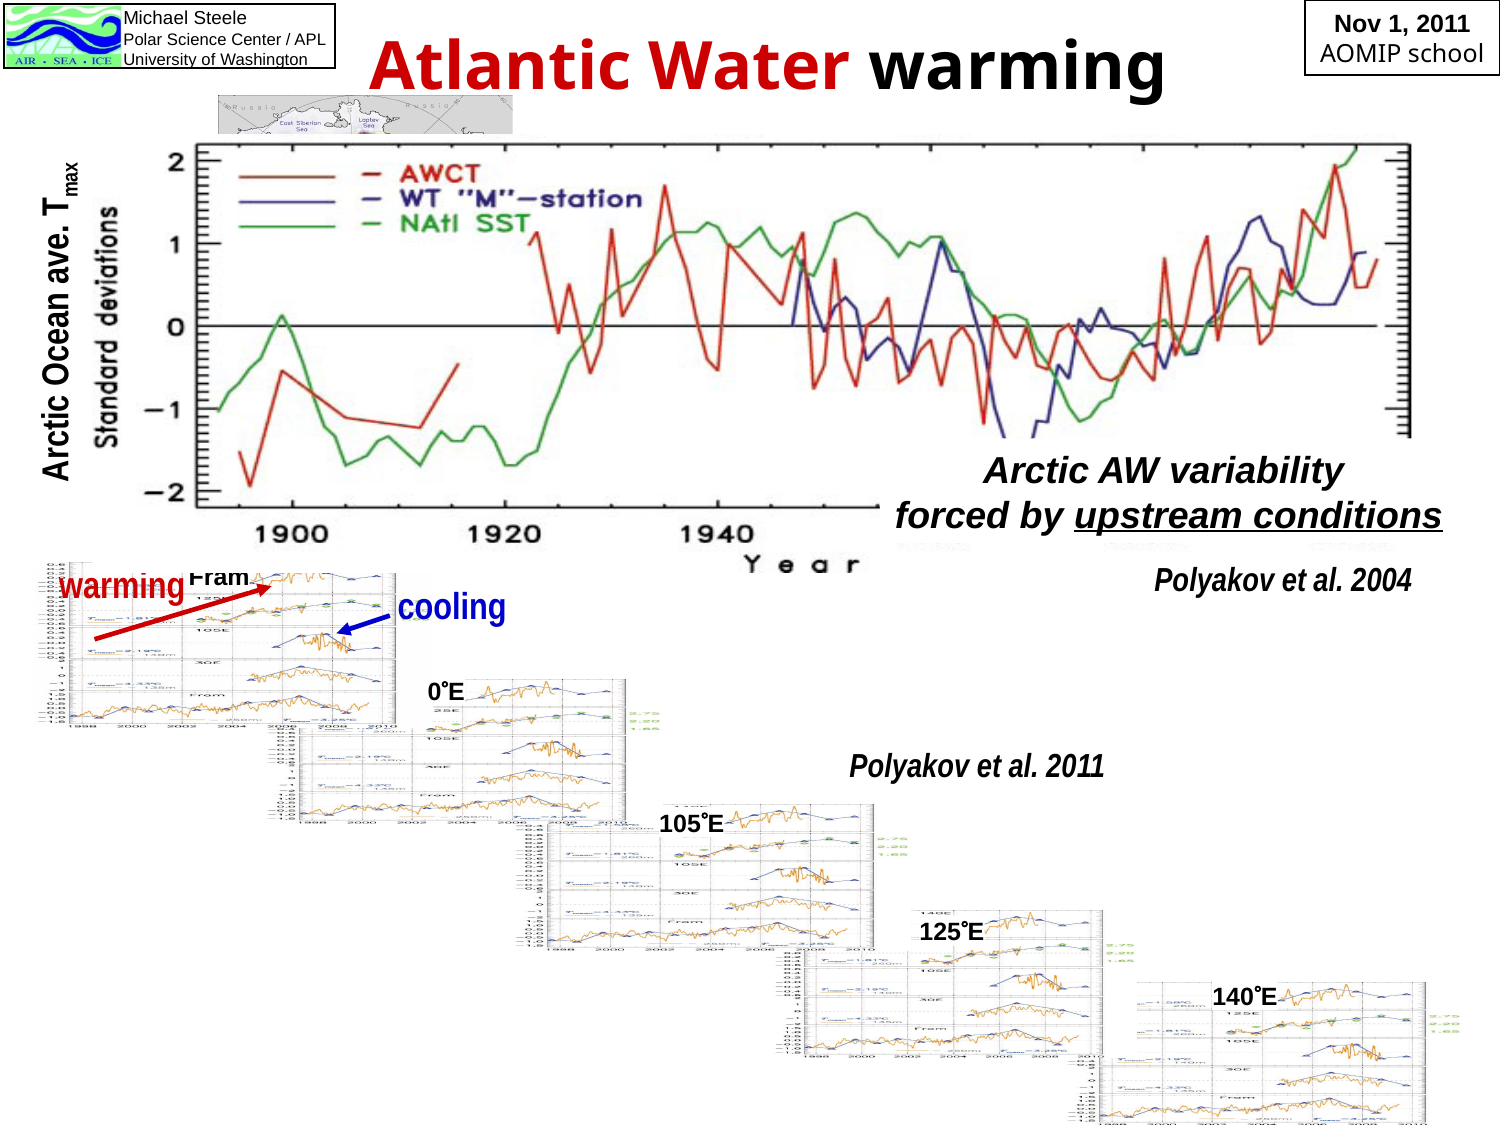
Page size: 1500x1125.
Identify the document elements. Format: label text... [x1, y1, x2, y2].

text_box Arctic Ocean ave. Tmax [23, 147, 87, 498]
title Atlantic Water warming [362, 0, 1176, 126]
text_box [92, 133, 1459, 573]
picture [5, 5, 121, 67]
picture [217, 95, 513, 133]
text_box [35, 560, 1463, 1125]
